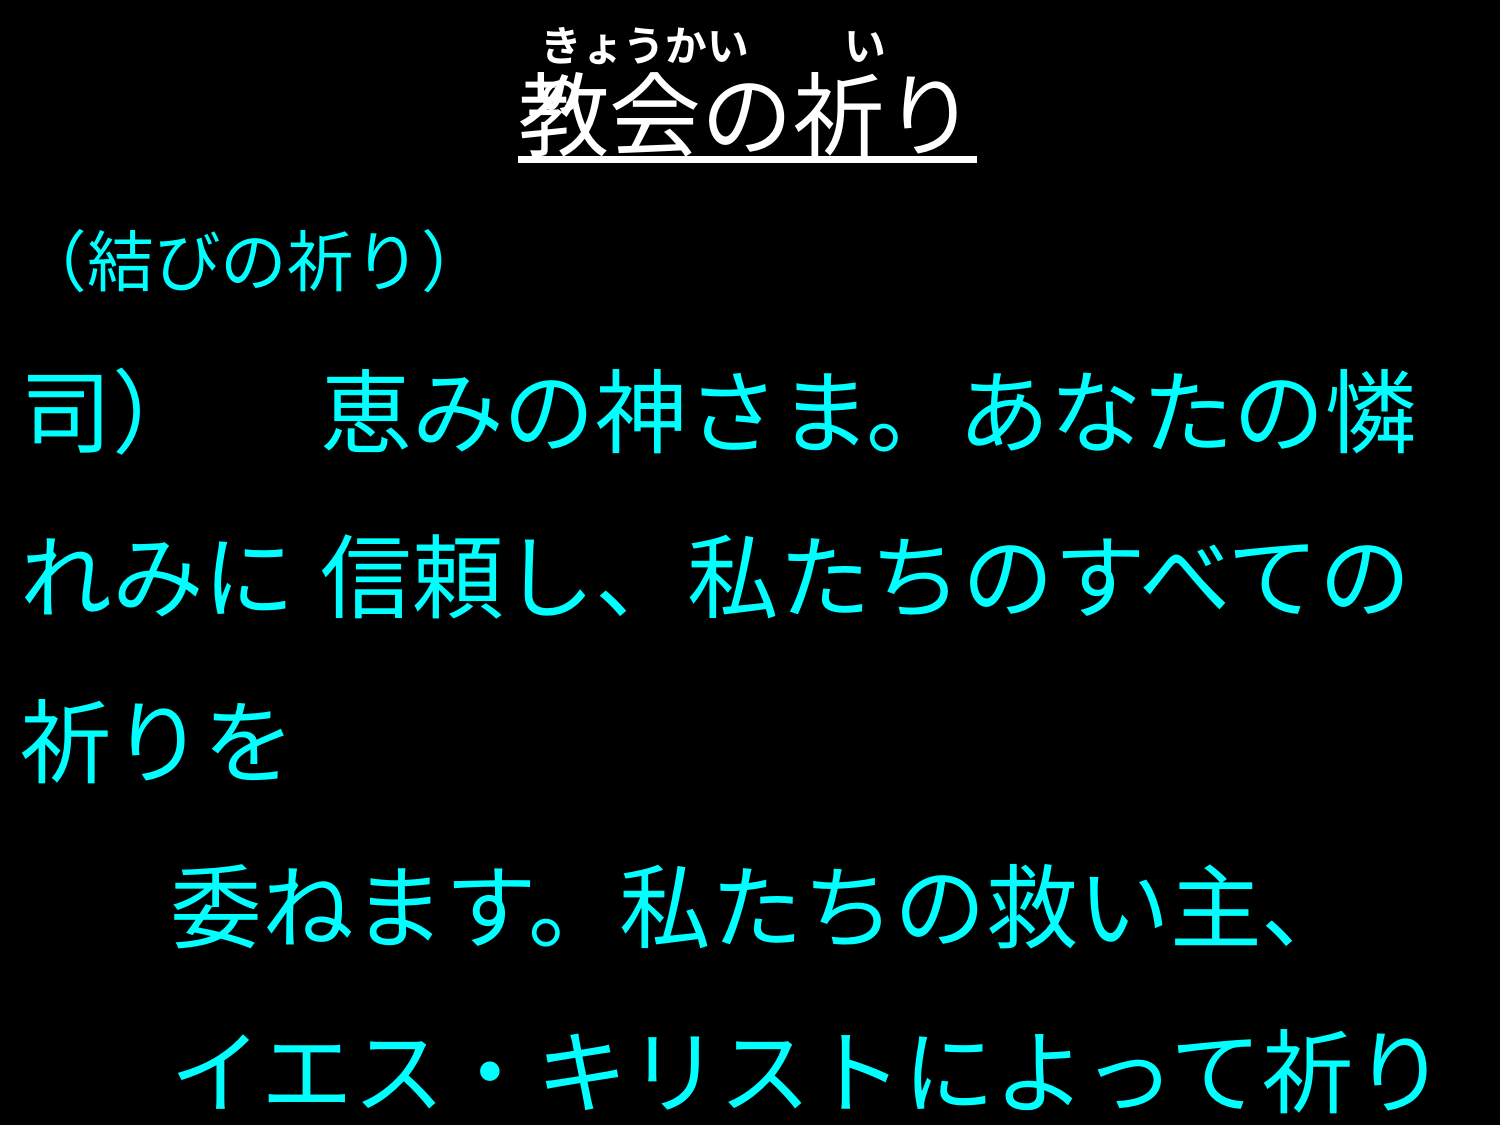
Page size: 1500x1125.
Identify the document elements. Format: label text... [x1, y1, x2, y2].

text_box （結びの祈り） 司） 恵みの神さま。あなたの憐れみに 信頼し、私たちのすべての祈りを 委ねます。私たちの救い主、 イエス・キリストによって祈ります。 衆）アーメン [5, 207, 1495, 1125]
title 教会の祈り [0, 18, 1496, 207]
text_box きょうかい いの [525, 12, 939, 128]
